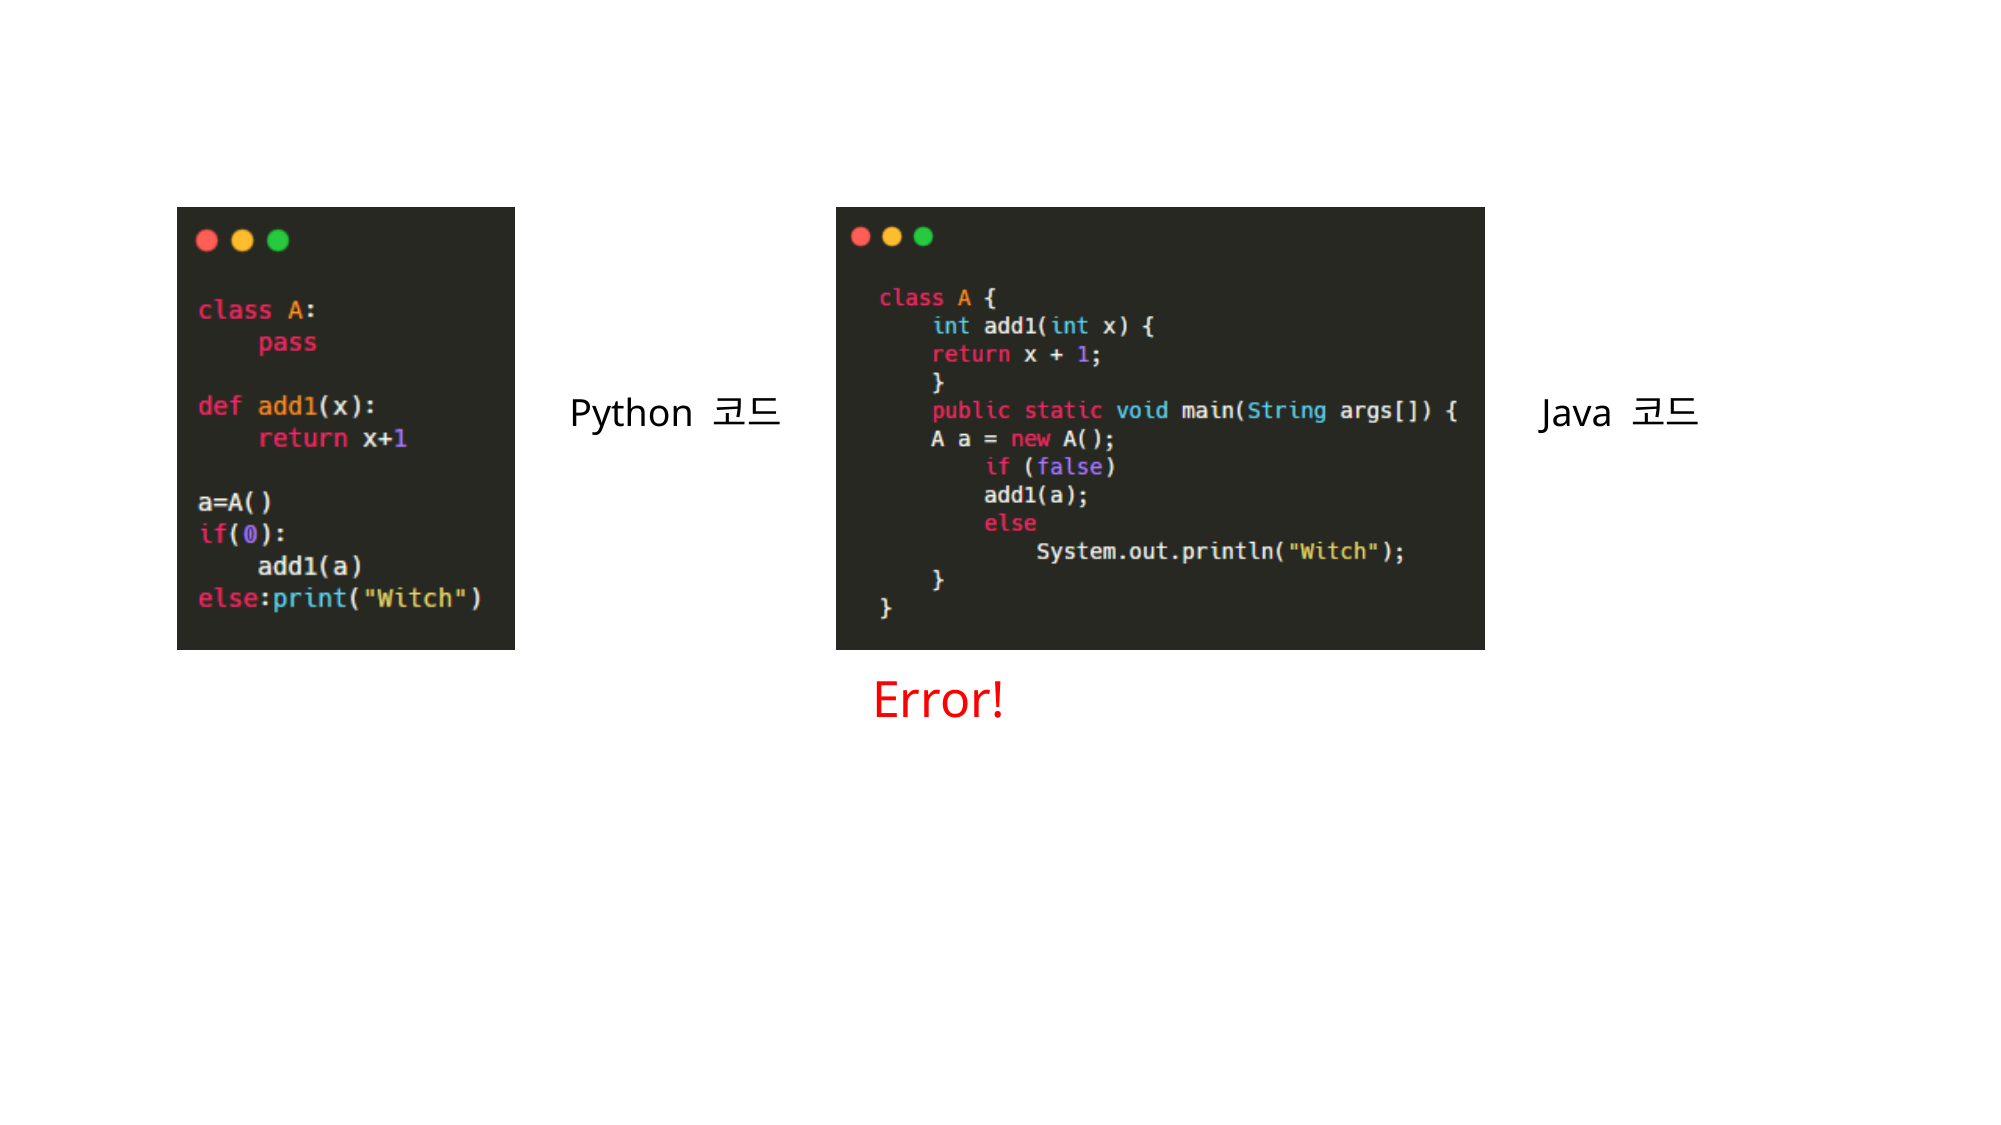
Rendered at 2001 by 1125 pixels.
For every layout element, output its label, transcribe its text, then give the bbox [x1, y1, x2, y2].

picture [836, 207, 1485, 650]
text_box Python 코드 [554, 381, 797, 441]
text_box Error! [857, 660, 1020, 736]
picture [177, 207, 515, 650]
text_box Java 코드 [1526, 381, 1716, 441]
